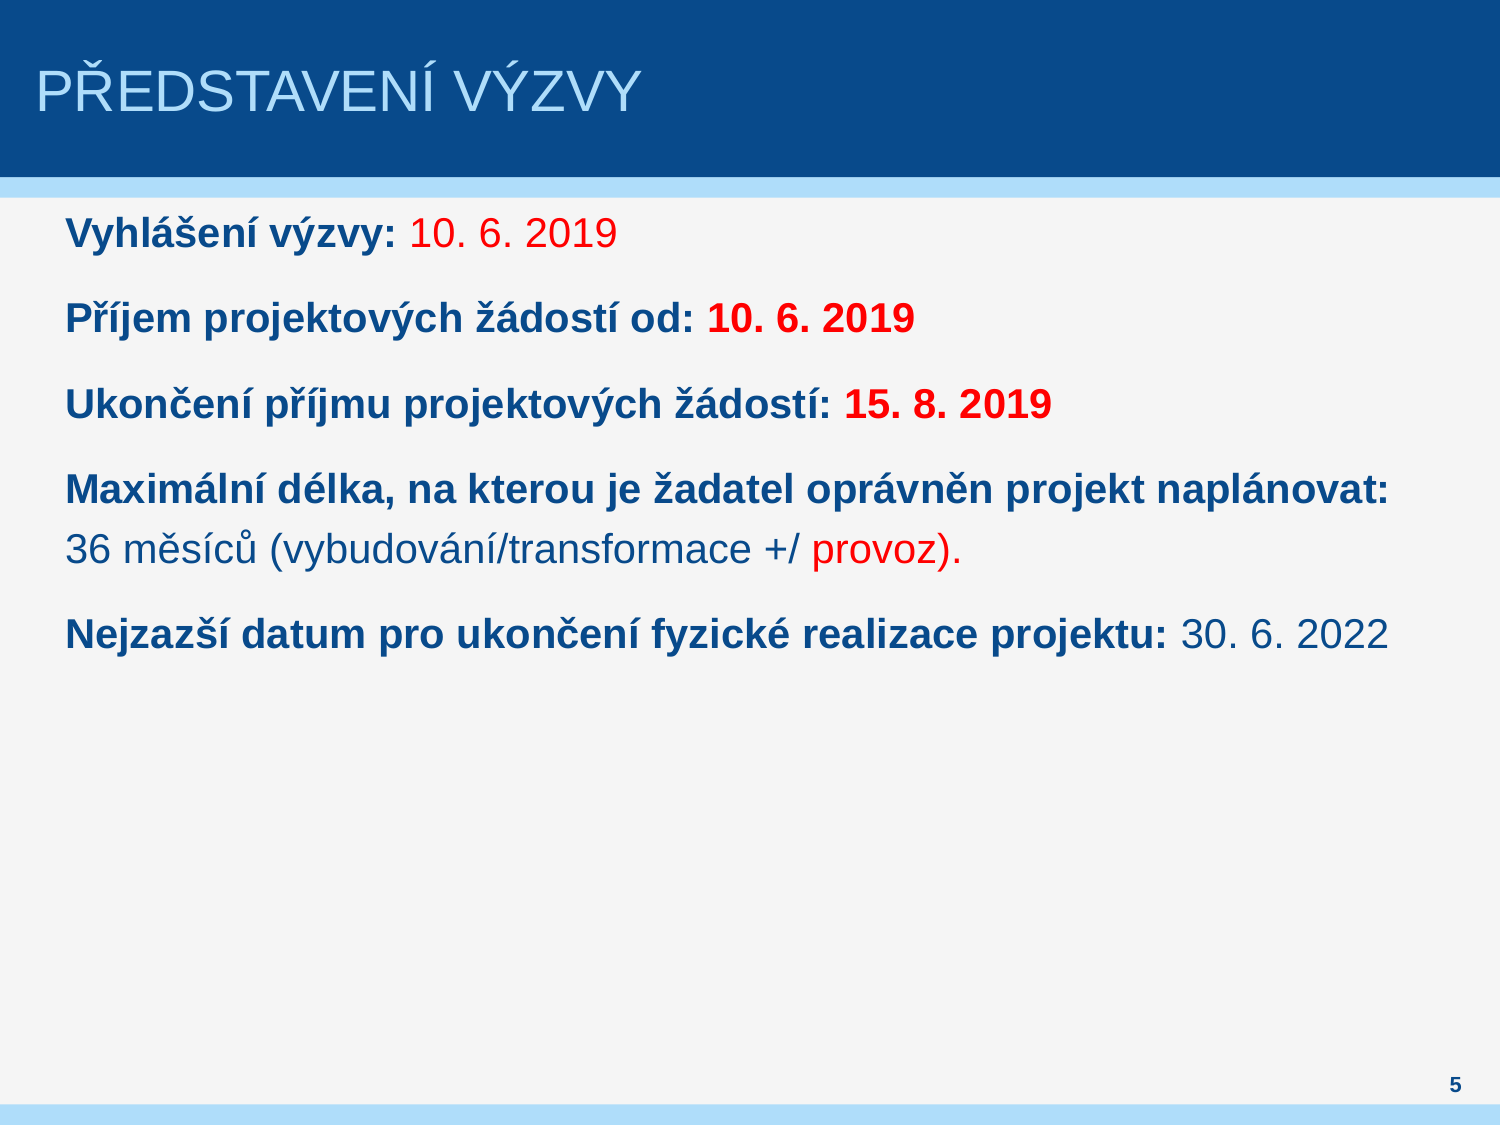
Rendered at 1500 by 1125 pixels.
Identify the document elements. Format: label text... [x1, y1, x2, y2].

list Vyhlášení výzvy: 10. 6. 2019 Příjem projektových žádostí od: 10. 6. 2019 Ukončení příjmu projektových žádostí: 15. 8. 2019 Maximální délka, na kterou je žadatel oprávněn projekt naplánovat: 36 měsíců (vybudování/transformace +/ provoz). Nejzazší datum pro ukončení fyzické realizace projektu: 30. 6. 2022 [64, 196, 1436, 1106]
title Představení výzVY [29, 0, 1500, 178]
slide_number 5 [1417, 1068, 1495, 1099]
